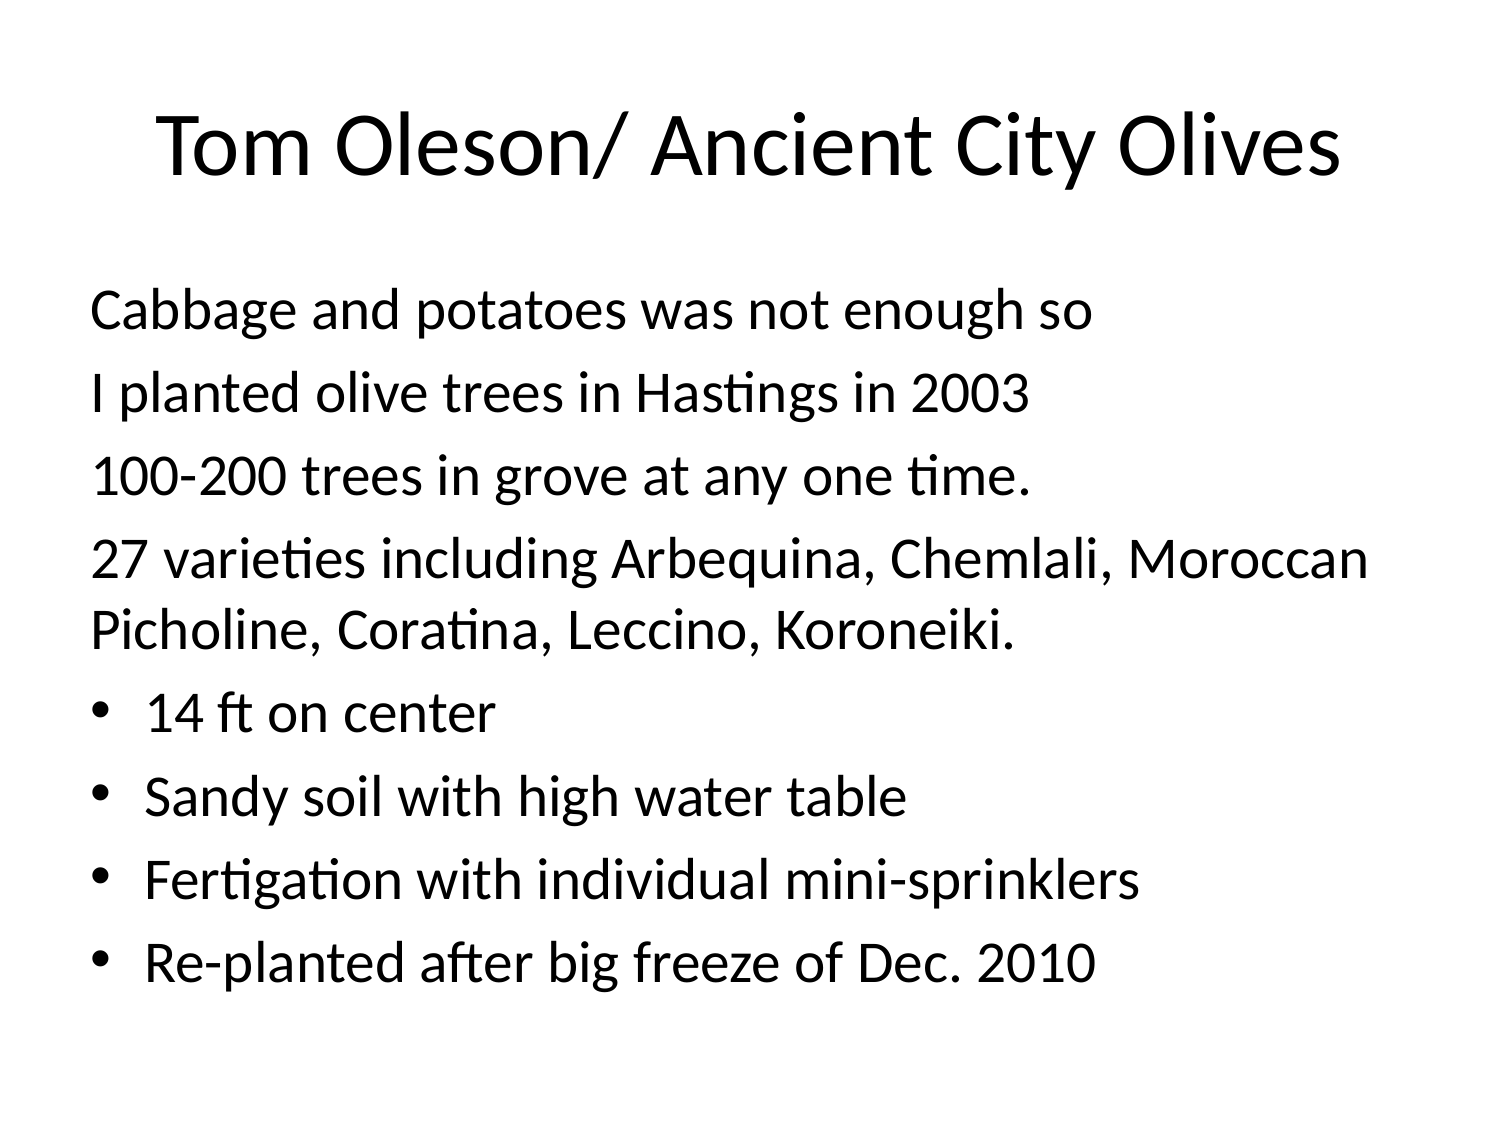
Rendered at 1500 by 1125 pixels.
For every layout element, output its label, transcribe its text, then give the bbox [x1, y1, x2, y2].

title Tom Oleson/ Ancient City Olives [75, 45, 1425, 233]
list Cabbage and potatoes was not enough so I planted olive trees in Hastings in 2003 100-200 trees in grove at any one time. 27 varieties including Arbequina, Chemlali, Moroccan Picholine, Coratina, Leccino, Koroneiki. 14 ft on center Sandy soil with high water table Fertigation with individual mini-sprinklers Re-planted after big freeze of Dec. 2010 [75, 262, 1425, 1005]
